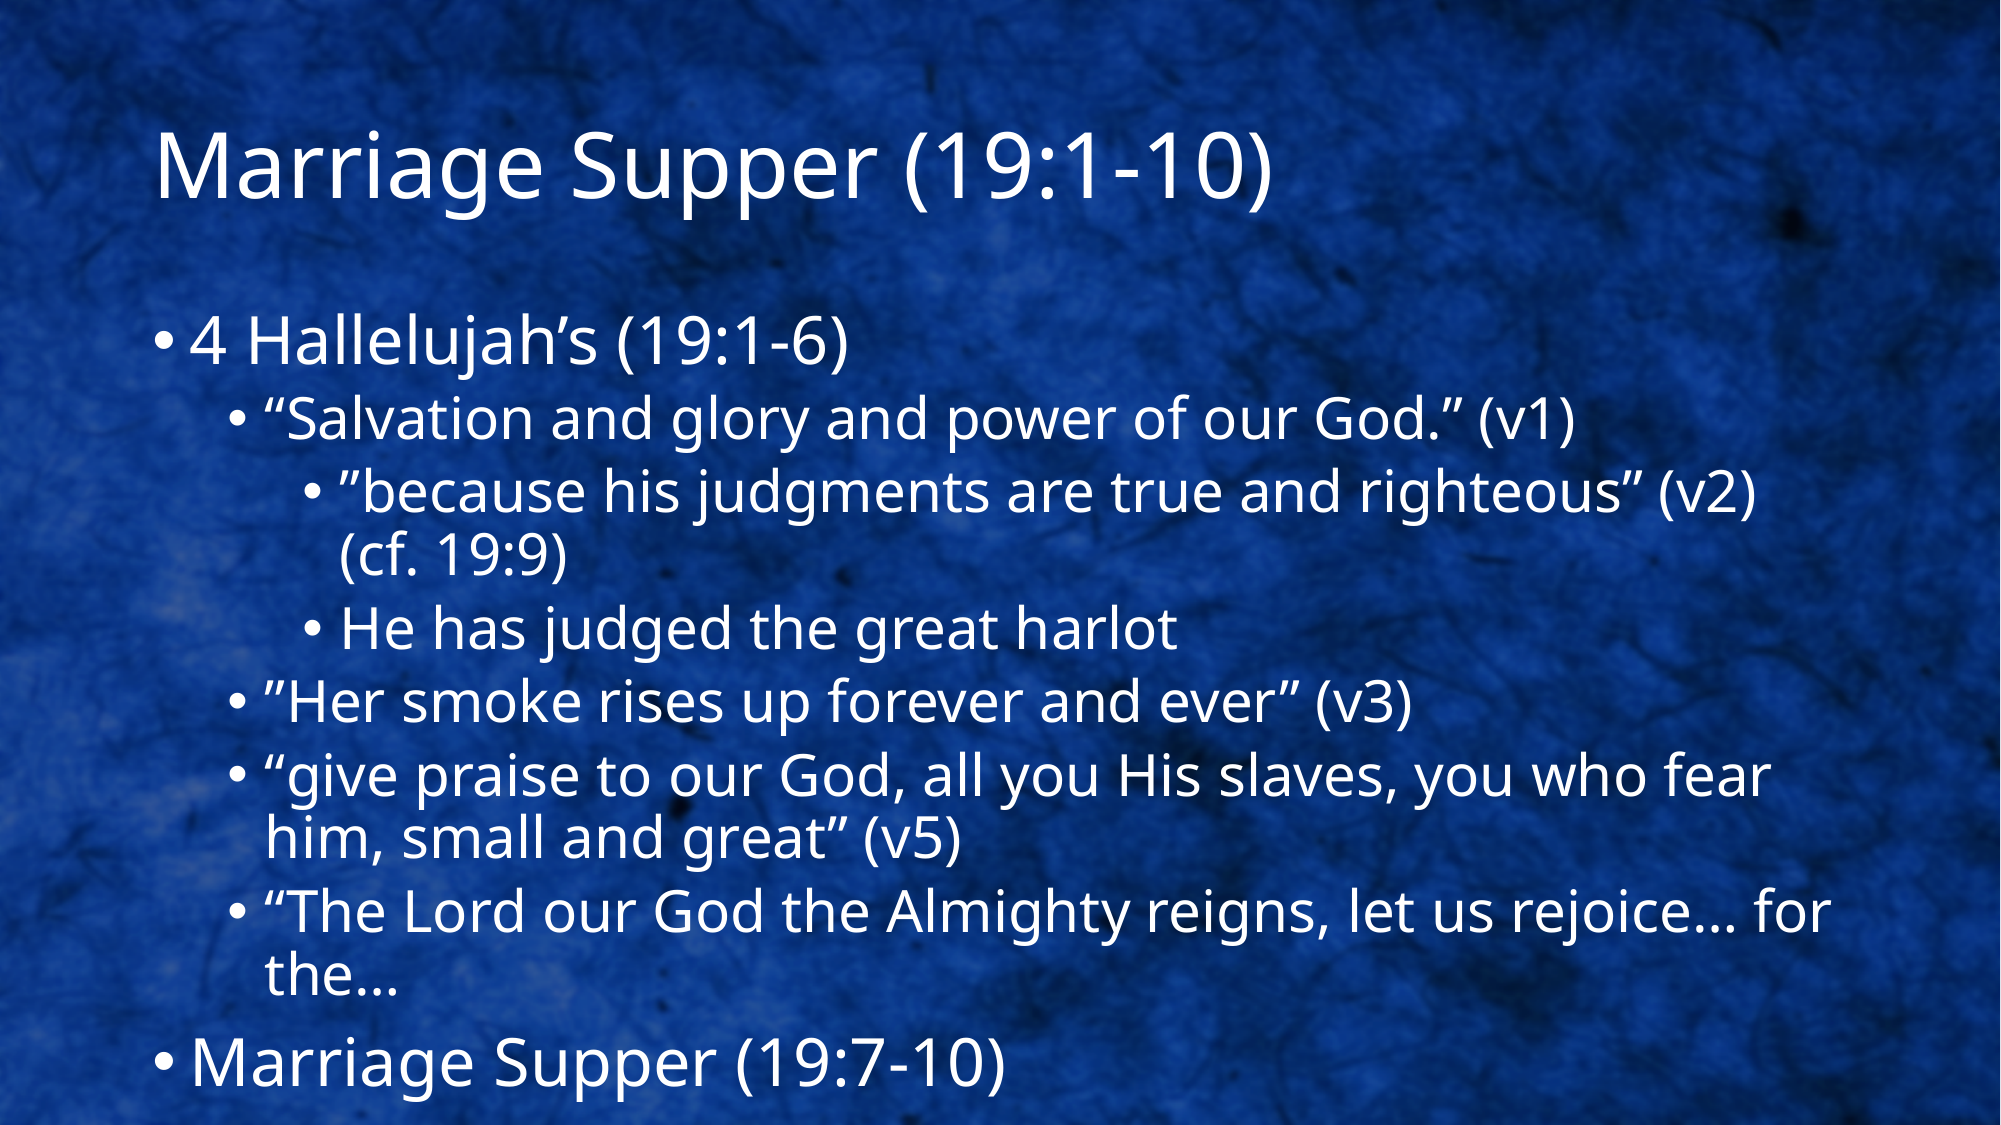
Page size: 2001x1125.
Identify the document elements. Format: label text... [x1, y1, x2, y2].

picture [0, 0, 2001, 1125]
title Marriage Supper (19:1-10) [137, 59, 1863, 278]
list 4 Hallelujah’s (19:1-6) “Salvation and glory and power of our God.” (v1) ”because his judgments are true and righteous” (v2) (cf. 19:9) He has judged the great harlot ”Her smoke rises up forever and ever” (v3) “give praise to our God, all you His slaves, you who fear him, small and great” (v5) “The Lord our God the Almighty reigns, let us rejoice… for the… Marriage Supper (19:7-10) [137, 299, 1863, 1014]
